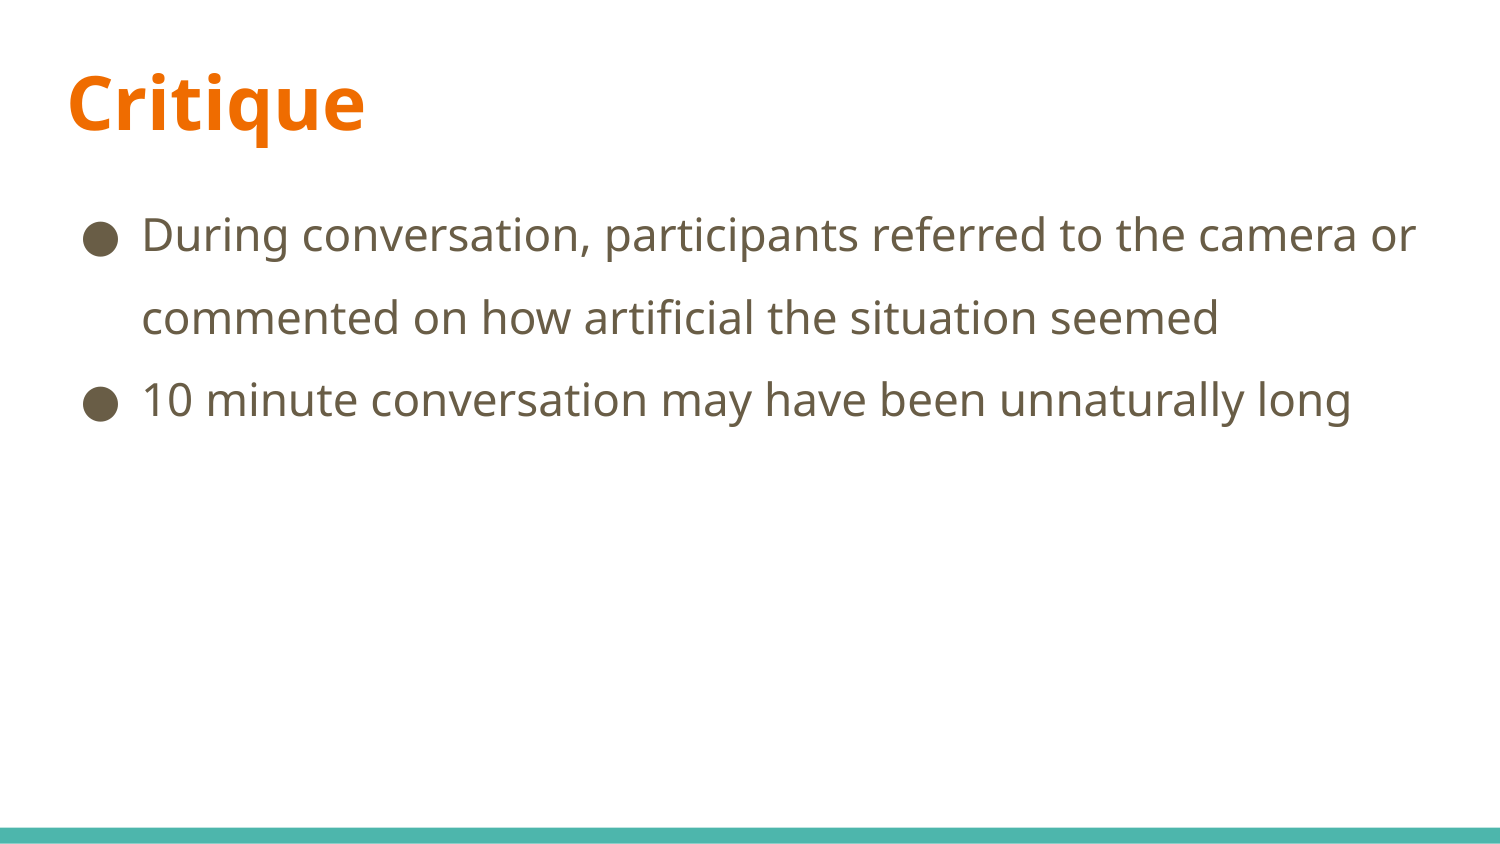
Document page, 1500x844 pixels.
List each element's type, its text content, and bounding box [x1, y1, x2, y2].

list During conversation, participants referred to the camera or commented on how artificial the situation seemed 10 minute conversation may have been unnaturally long [51, 163, 1449, 706]
title Critique [51, 40, 1449, 157]
